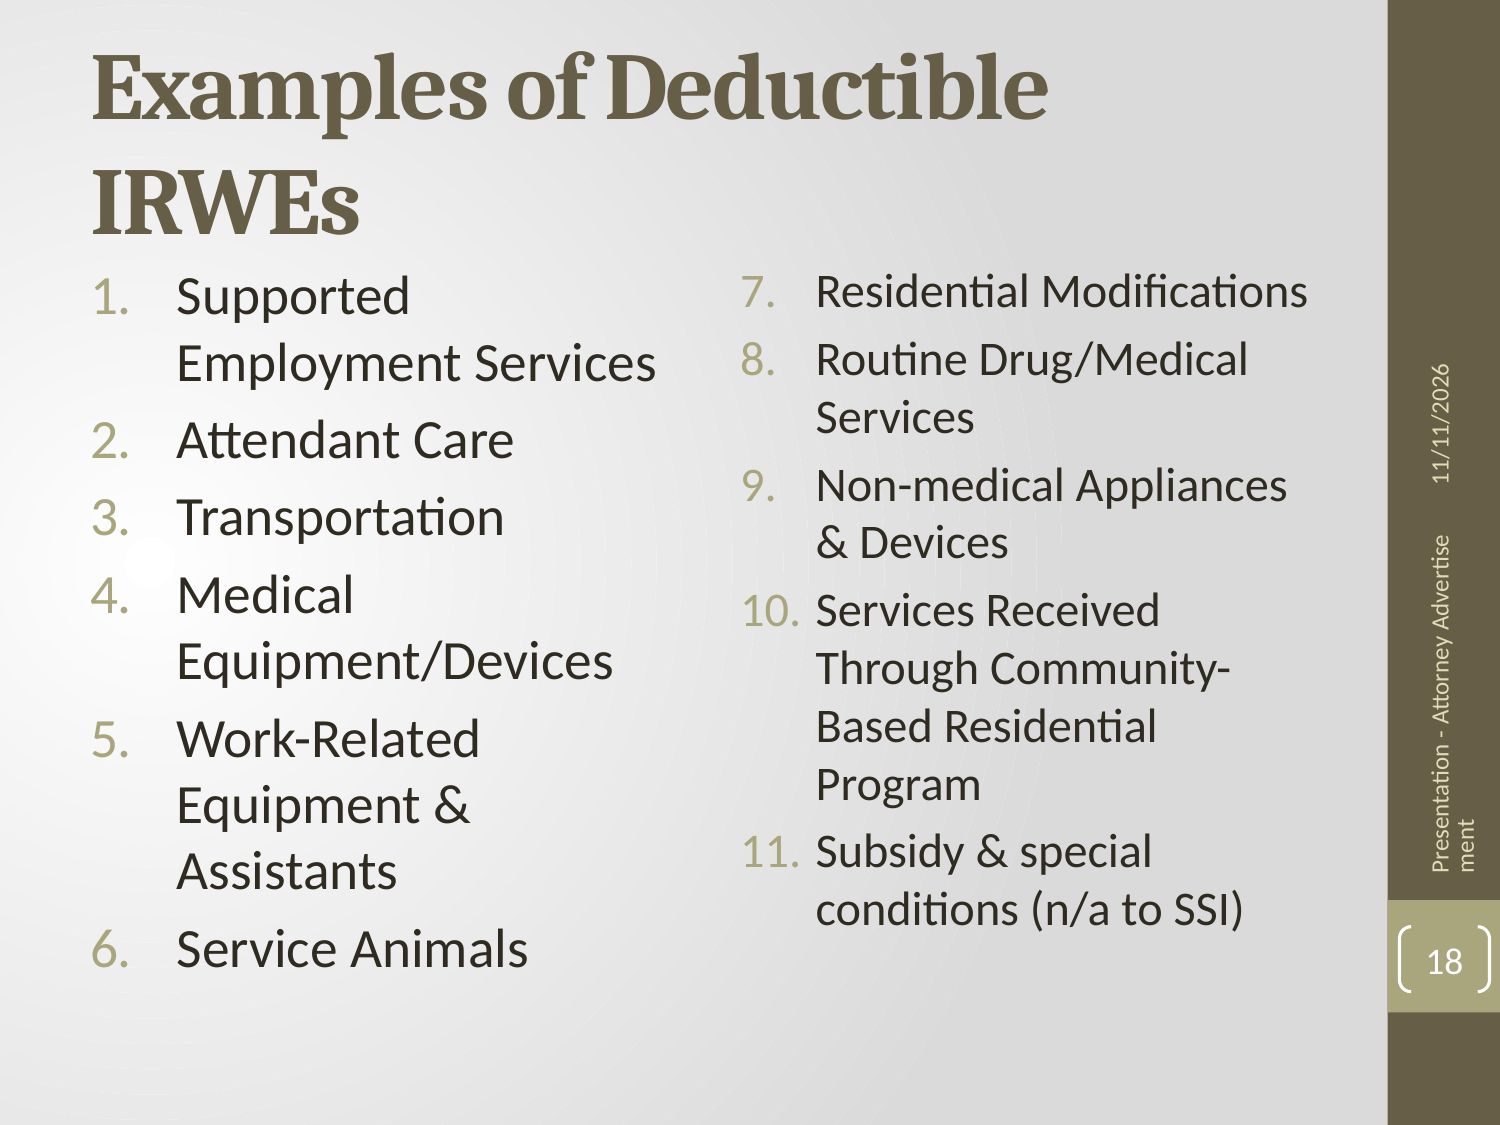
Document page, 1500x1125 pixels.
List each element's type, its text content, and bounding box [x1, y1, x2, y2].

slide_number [1408, 100, 1469, 500]
footer Presentation - Attorney Advertisement [1408, 500, 1469, 889]
title Examples of Deductible IRWEs [75, 45, 1325, 233]
list Residential Modifications Routine Drug/Medical Services Non-medical Appliances & Devices Services Received Through Community-Based Residential Program Subsidy & special conditions (n/a to SSI) [725, 251, 1325, 1005]
list Supported Employment Services Attendant Care Transportation Medical Equipment/Devices Work-Related Equipment & Assistants Service Animals [75, 251, 675, 1005]
slide_number 18 [1397, 925, 1492, 994]
